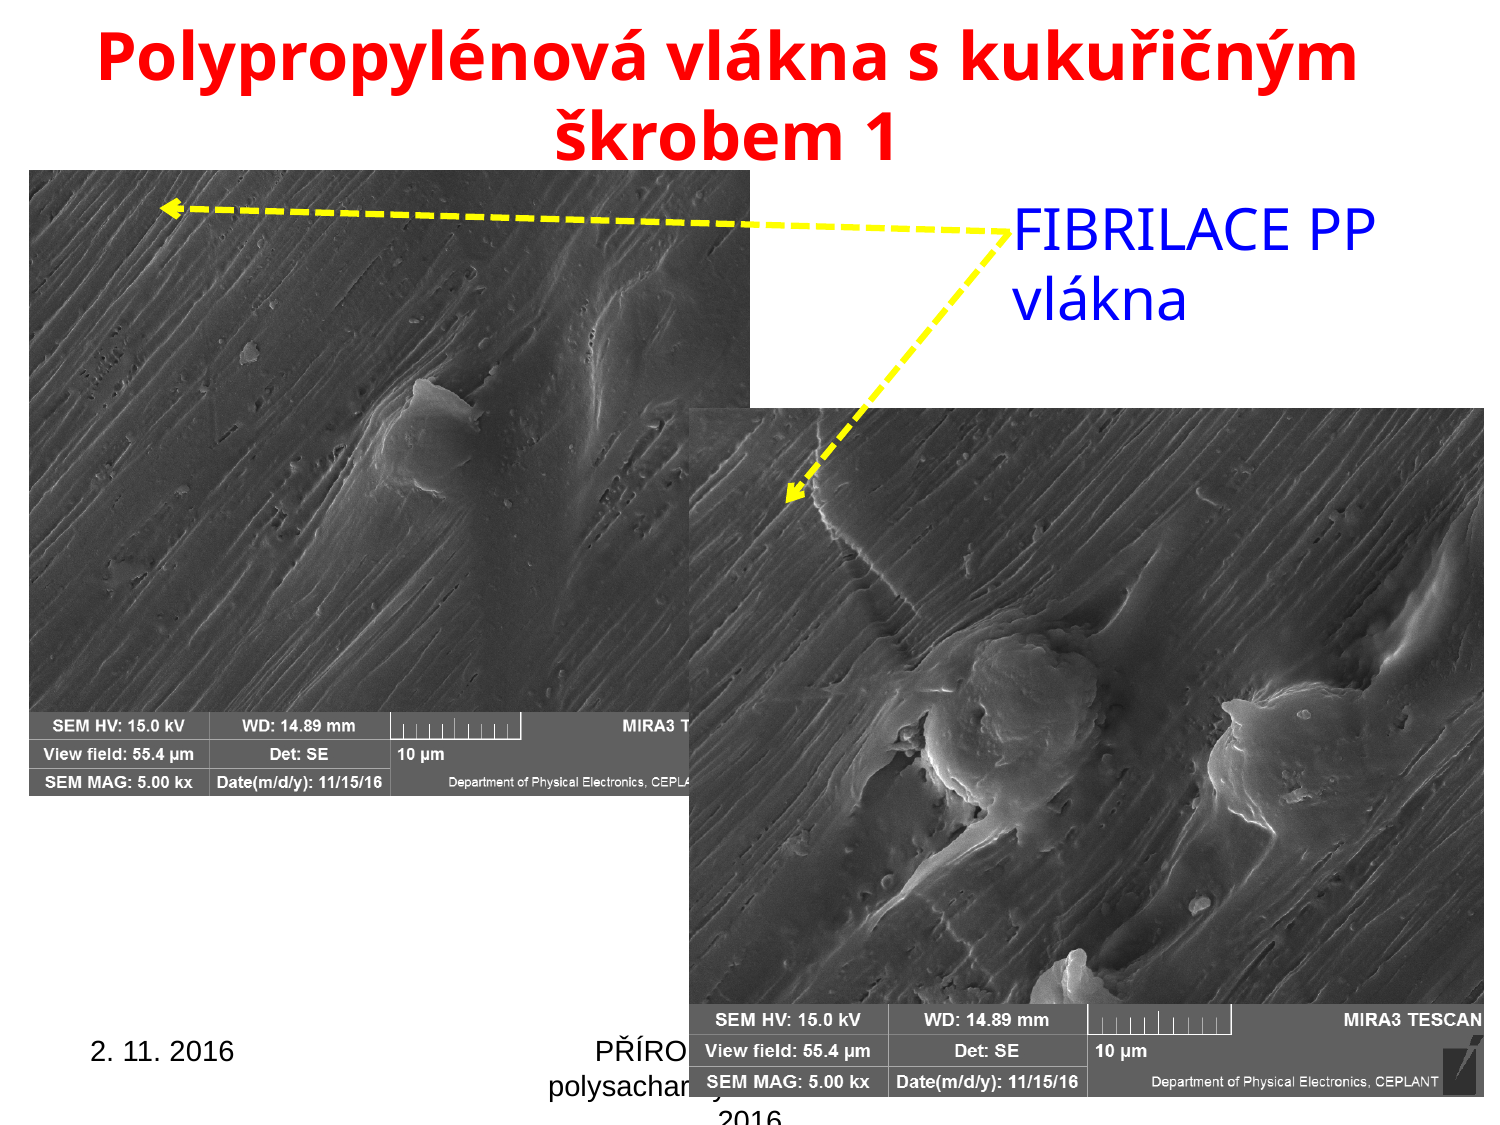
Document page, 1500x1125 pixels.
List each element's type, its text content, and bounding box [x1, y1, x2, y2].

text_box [159, 207, 1011, 232]
slide_number 2. 11. 2016 [74, 1024, 426, 1103]
text_box FIBRILACE PP vlákna [998, 184, 1459, 340]
footer PŘÍRODNÍ POLYMERY polysacharidy škrob PŘF MU 6 2016 [512, 1024, 688, 1103]
title Polypropylénová vlákna s kukuřičným škrobem 1 [52, 0, 1404, 188]
picture [29, 170, 1484, 1097]
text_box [785, 240, 1010, 504]
